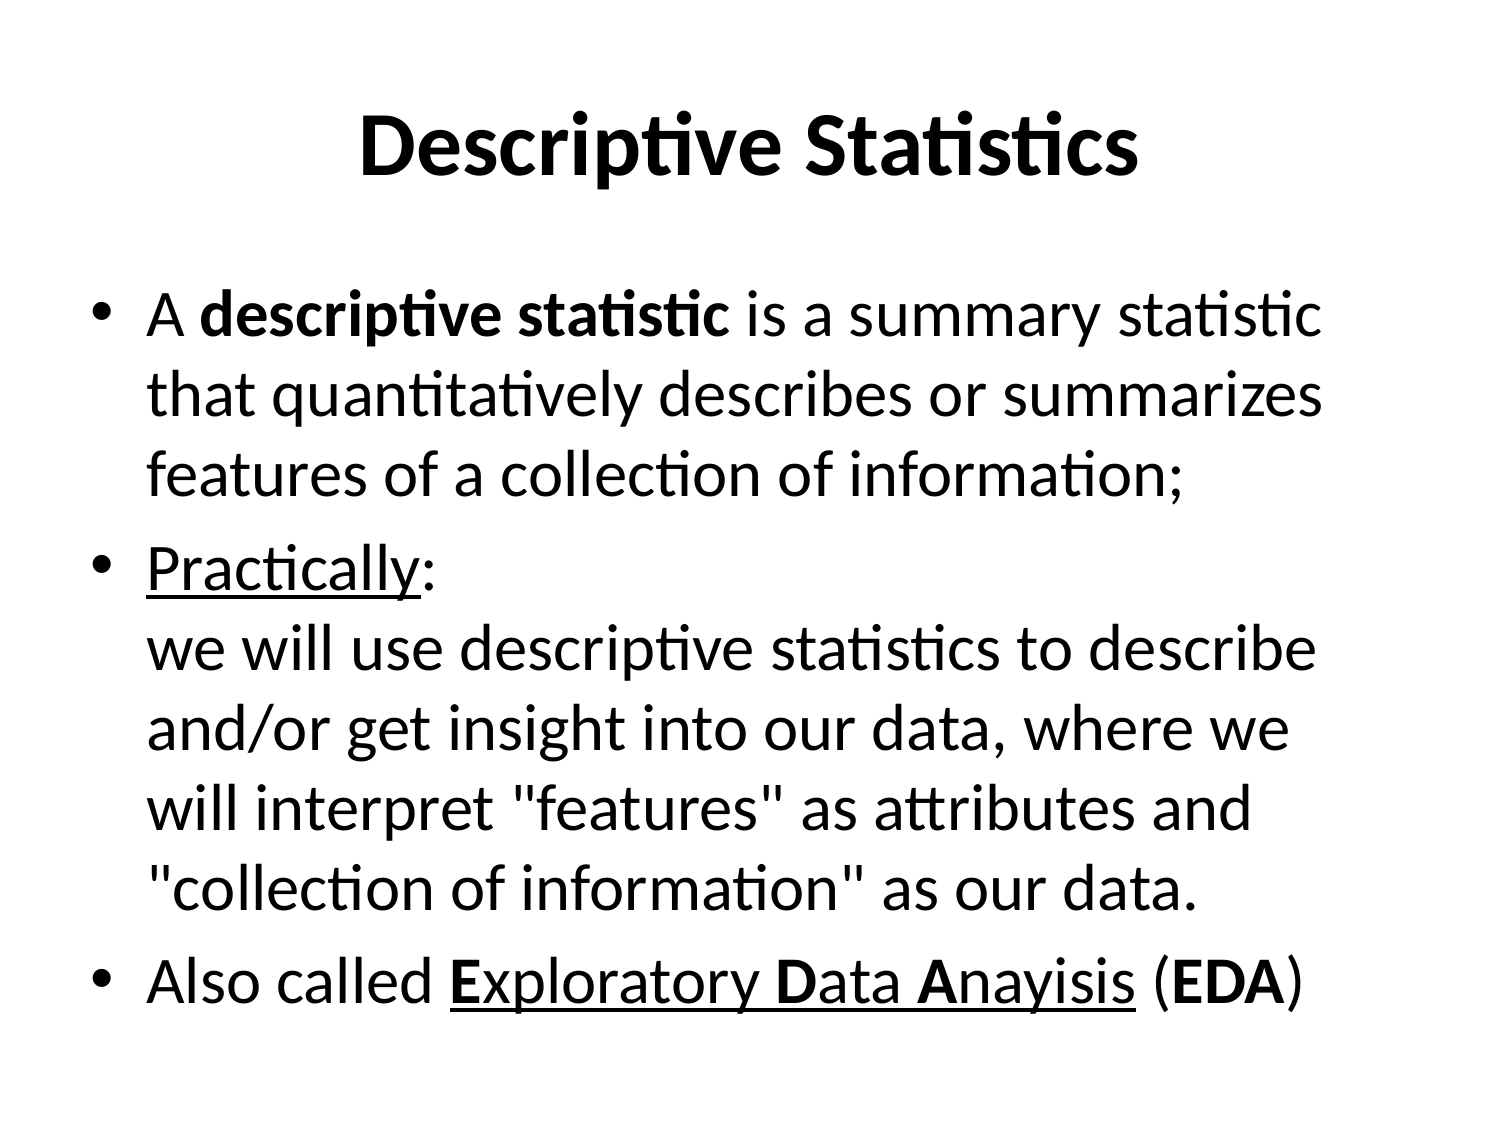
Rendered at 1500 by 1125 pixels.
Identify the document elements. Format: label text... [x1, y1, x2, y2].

list A descriptive statistic is a summary statistic that quantitatively describes or summarizes features of a collection of information; Practically: we will use descriptive statistics to describe and/or get insight into our data, where we will interpret "features" as attributes and "collection of information" as our data. Also called Exploratory Data Anayisis (EDA) [75, 262, 1400, 1080]
title Descriptive Statistics [75, 45, 1425, 233]
